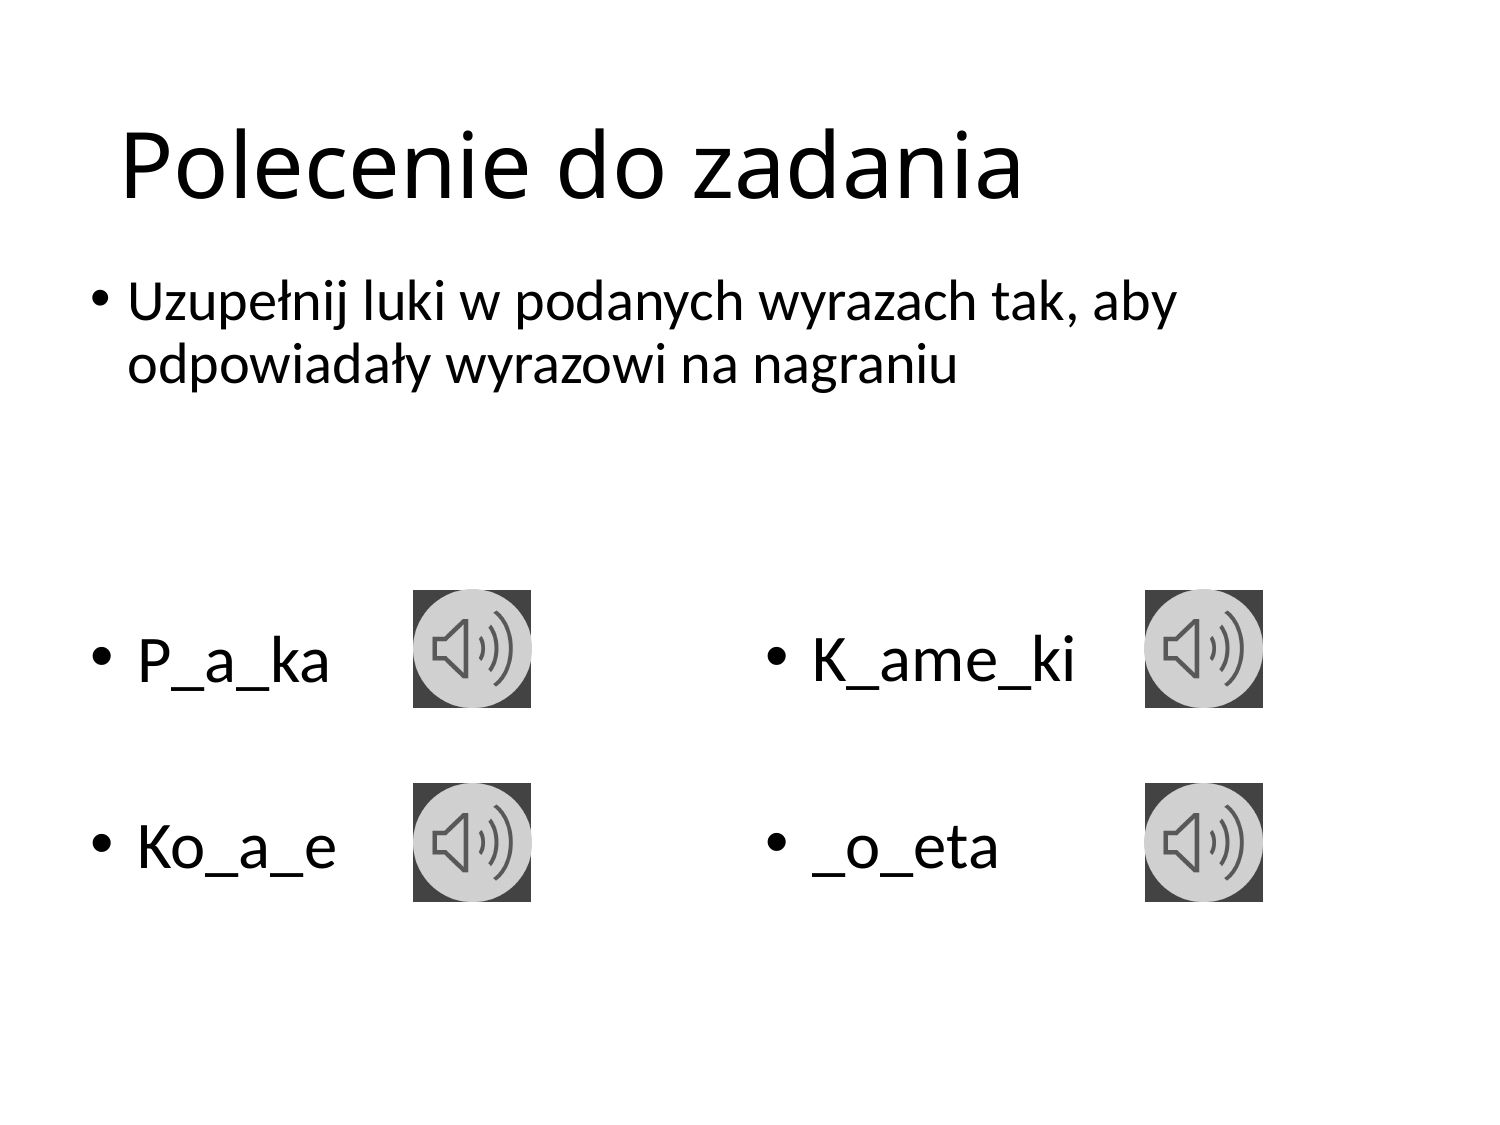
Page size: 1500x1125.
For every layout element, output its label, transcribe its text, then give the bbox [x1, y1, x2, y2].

picture [1143, 588, 1264, 709]
text_box K_ame_ki _o_eta [750, 514, 1425, 890]
text_box P_a_ka Ko_a_e [75, 514, 750, 942]
picture [412, 588, 533, 709]
picture [412, 782, 533, 903]
picture [1143, 782, 1264, 903]
list Uzupełnij luki w podanych wyrazach tak, aby odpowiadały wyrazowi na nagraniu [75, 262, 1425, 514]
title Polecenie do zadania [103, 59, 1397, 262]
